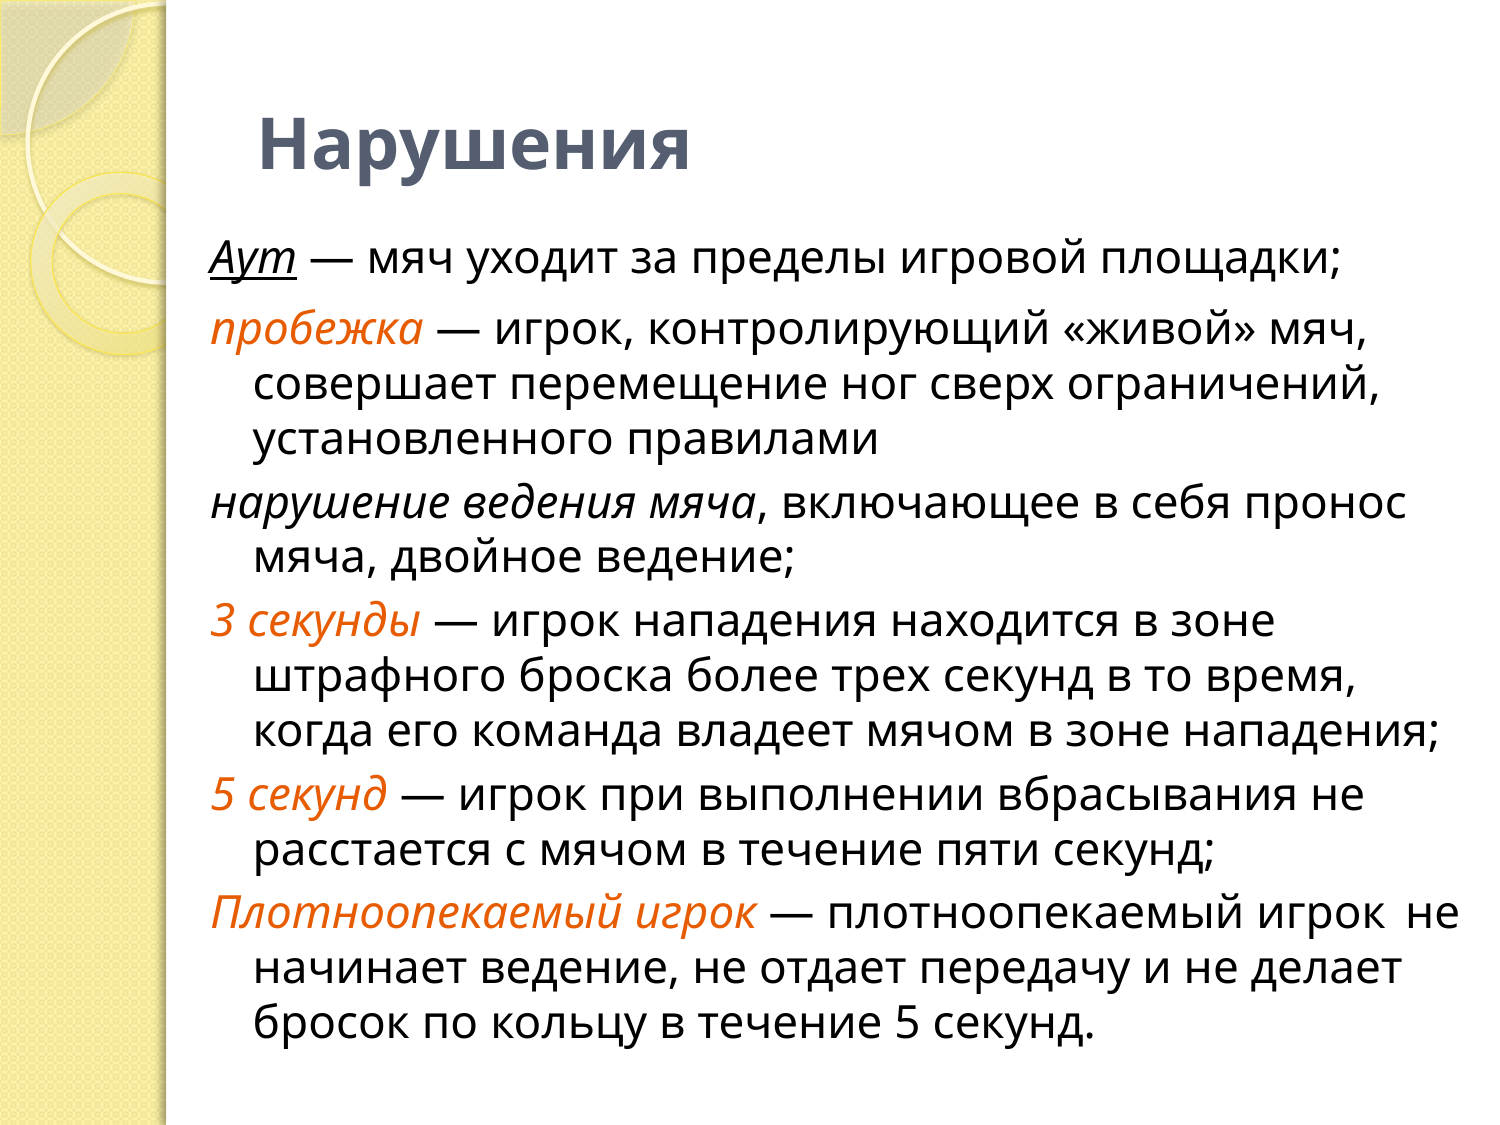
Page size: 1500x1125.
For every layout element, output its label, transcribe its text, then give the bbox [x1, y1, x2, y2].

title Нарушения [242, 90, 1473, 219]
list Аут — мяч уходит за пределы игровой площадки; пробежка — игрок, контролирующий «живой» мяч, совершает перемещение ног сверх ограничений, установленного правилами нарушение ведения мяча, включающее в себя пронос мяча, двойное ведение; 3 секунды — игрок нападения находится в зоне штрафного броска более трех секунд в то время, когда его команда владеет мячом в зоне нападения; 5 секунд — игрок при выполнении вбрасывания не расстается с мячом в течение пяти секунд; Плотноопекаемый игрок — плотноопекаемый игрок не начинает ведение, не отдает передачу и не делает бросок по кольцу в течение 5 секунд. [183, 219, 1478, 1073]
